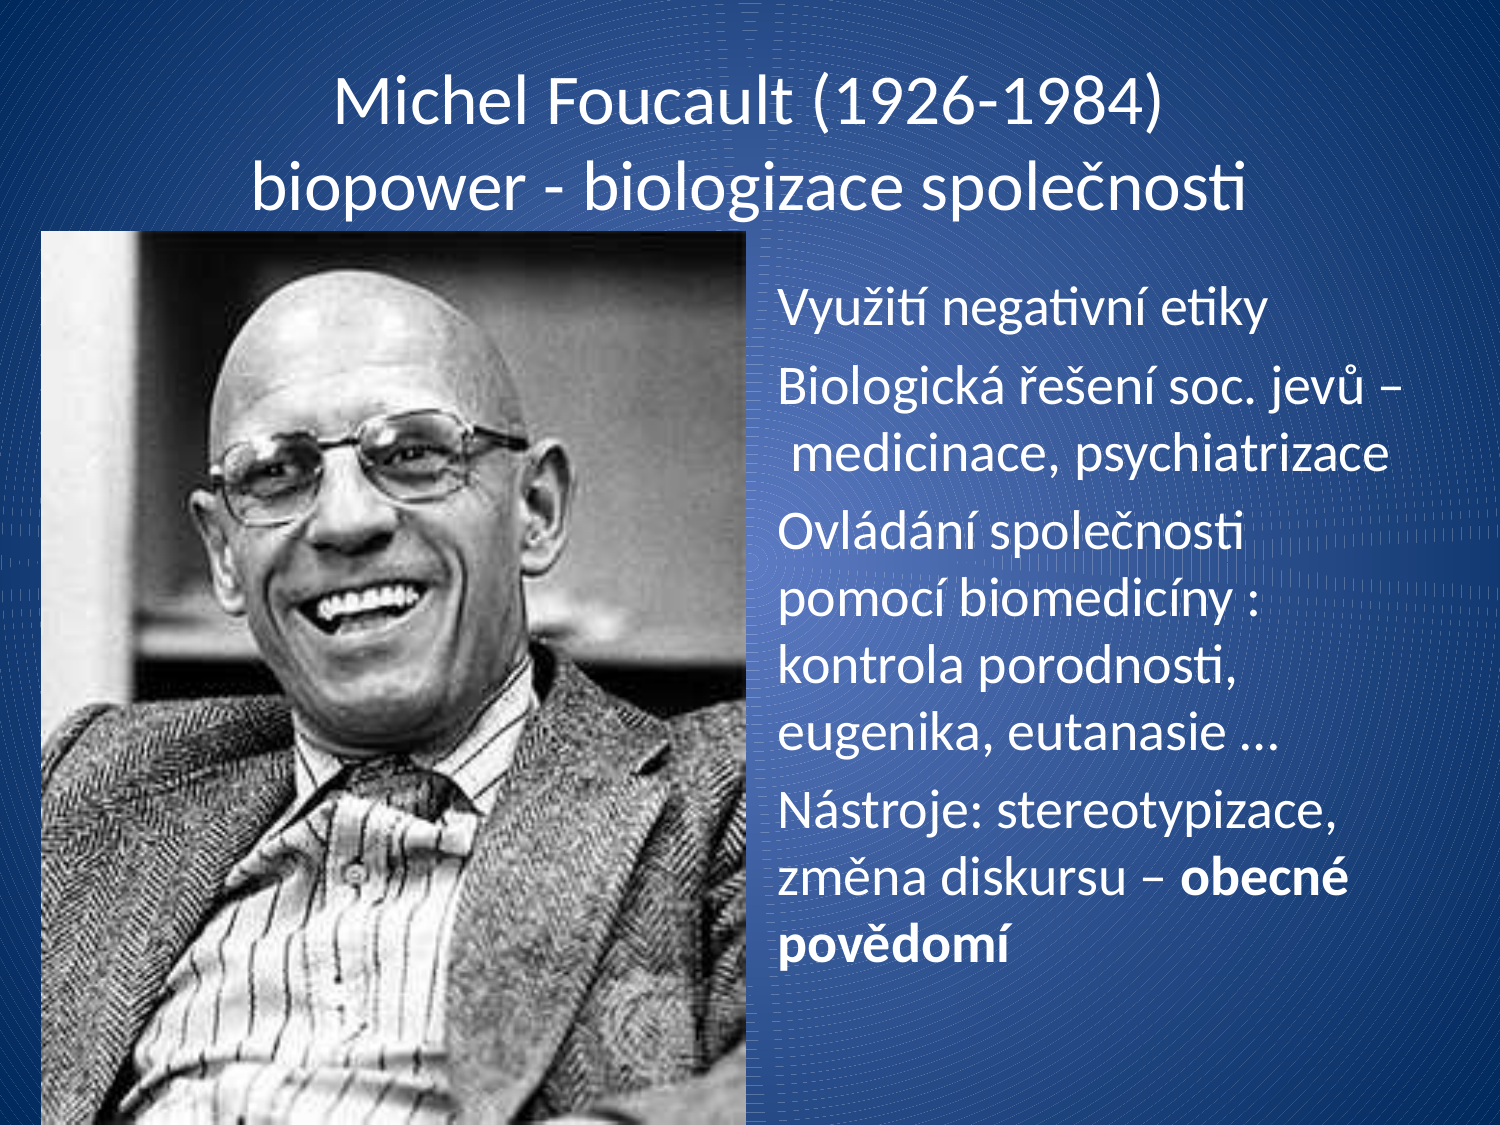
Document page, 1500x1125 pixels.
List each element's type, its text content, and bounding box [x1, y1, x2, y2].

title Michel Foucault (1926-1984) biopower - biologizace společnosti [75, 45, 1425, 233]
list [40, 231, 746, 1125]
list Využití negativní etiky Biologická řešení soc. jevů – medicinace, psychiatrizace Ovládání společnosti pomocí biomedicíny : kontrola porodnosti, eugenika, eutanasie … Nástroje: stereotypizace, změna diskursu – obecné povědomí [762, 262, 1425, 1005]
